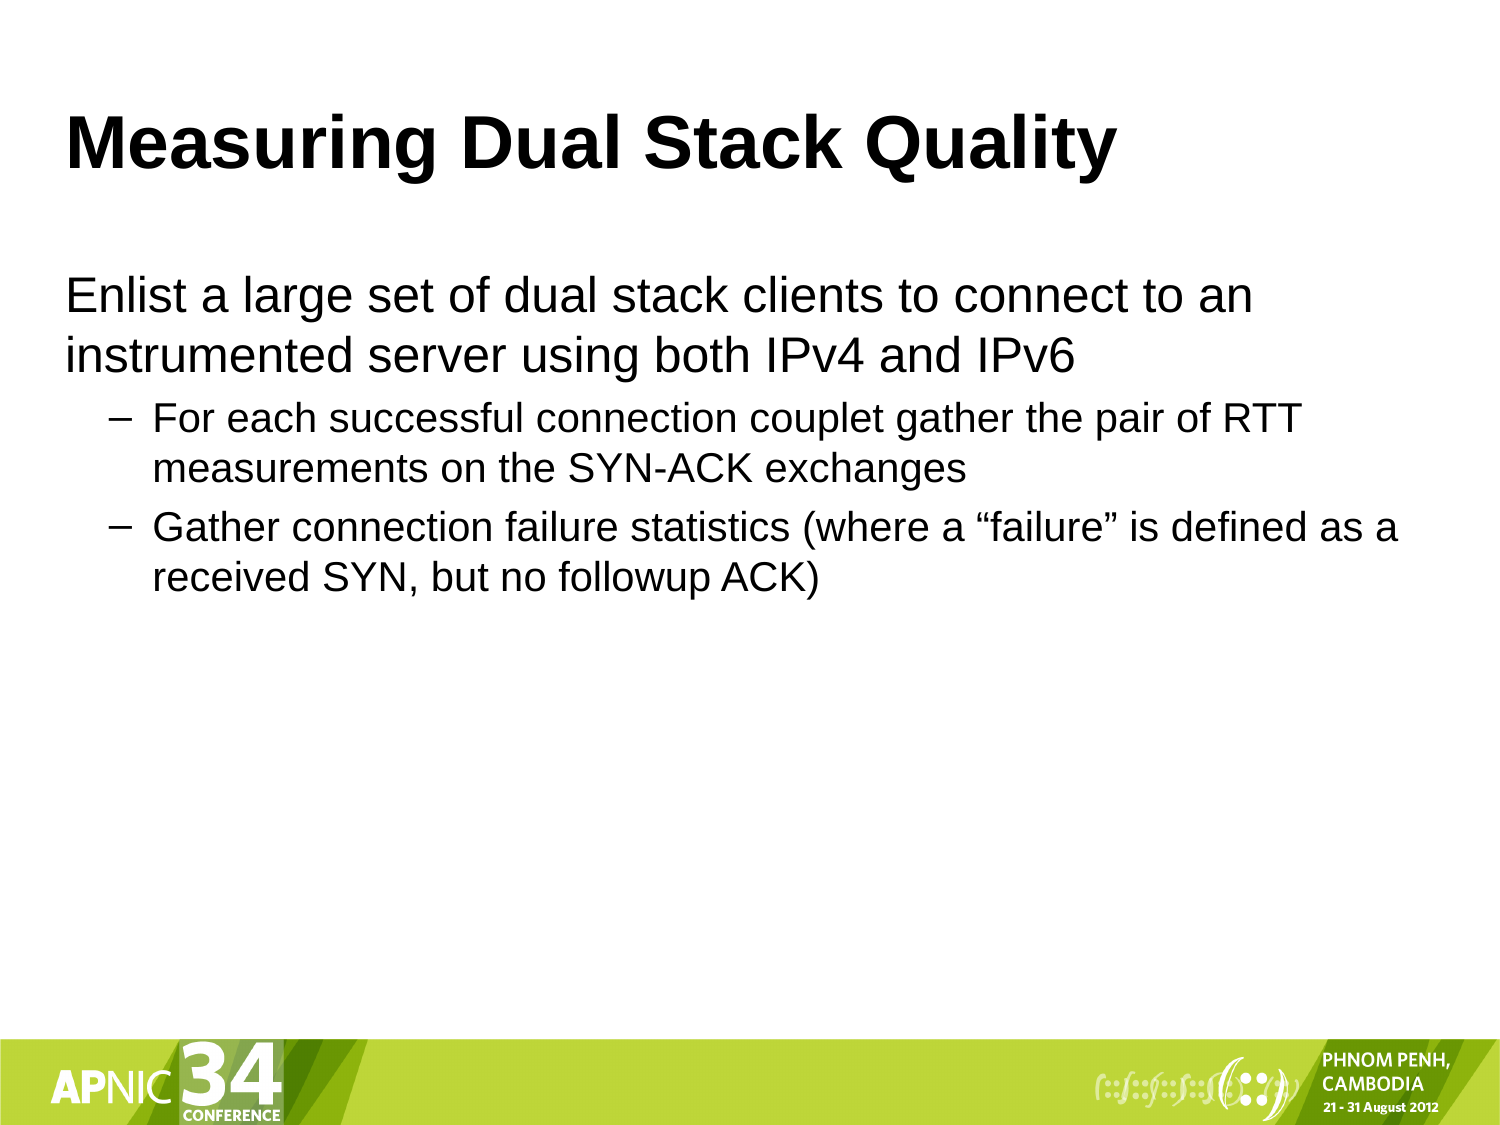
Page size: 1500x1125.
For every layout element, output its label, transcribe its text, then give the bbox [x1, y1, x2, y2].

picture [0, 1039, 1500, 1125]
list Enlist a large set of dual stack clients to connect to an instrumented server using both IPv4 and IPv6 For each successful connection couplet gather the pair of RTT measurements on the SYN-ACK exchanges Gather connection failure statistics (where a “failure” is defined as a received SYN, but no followup ACK) [64, 262, 1436, 1012]
title Measuring Dual Stack Quality [64, 45, 1436, 233]
